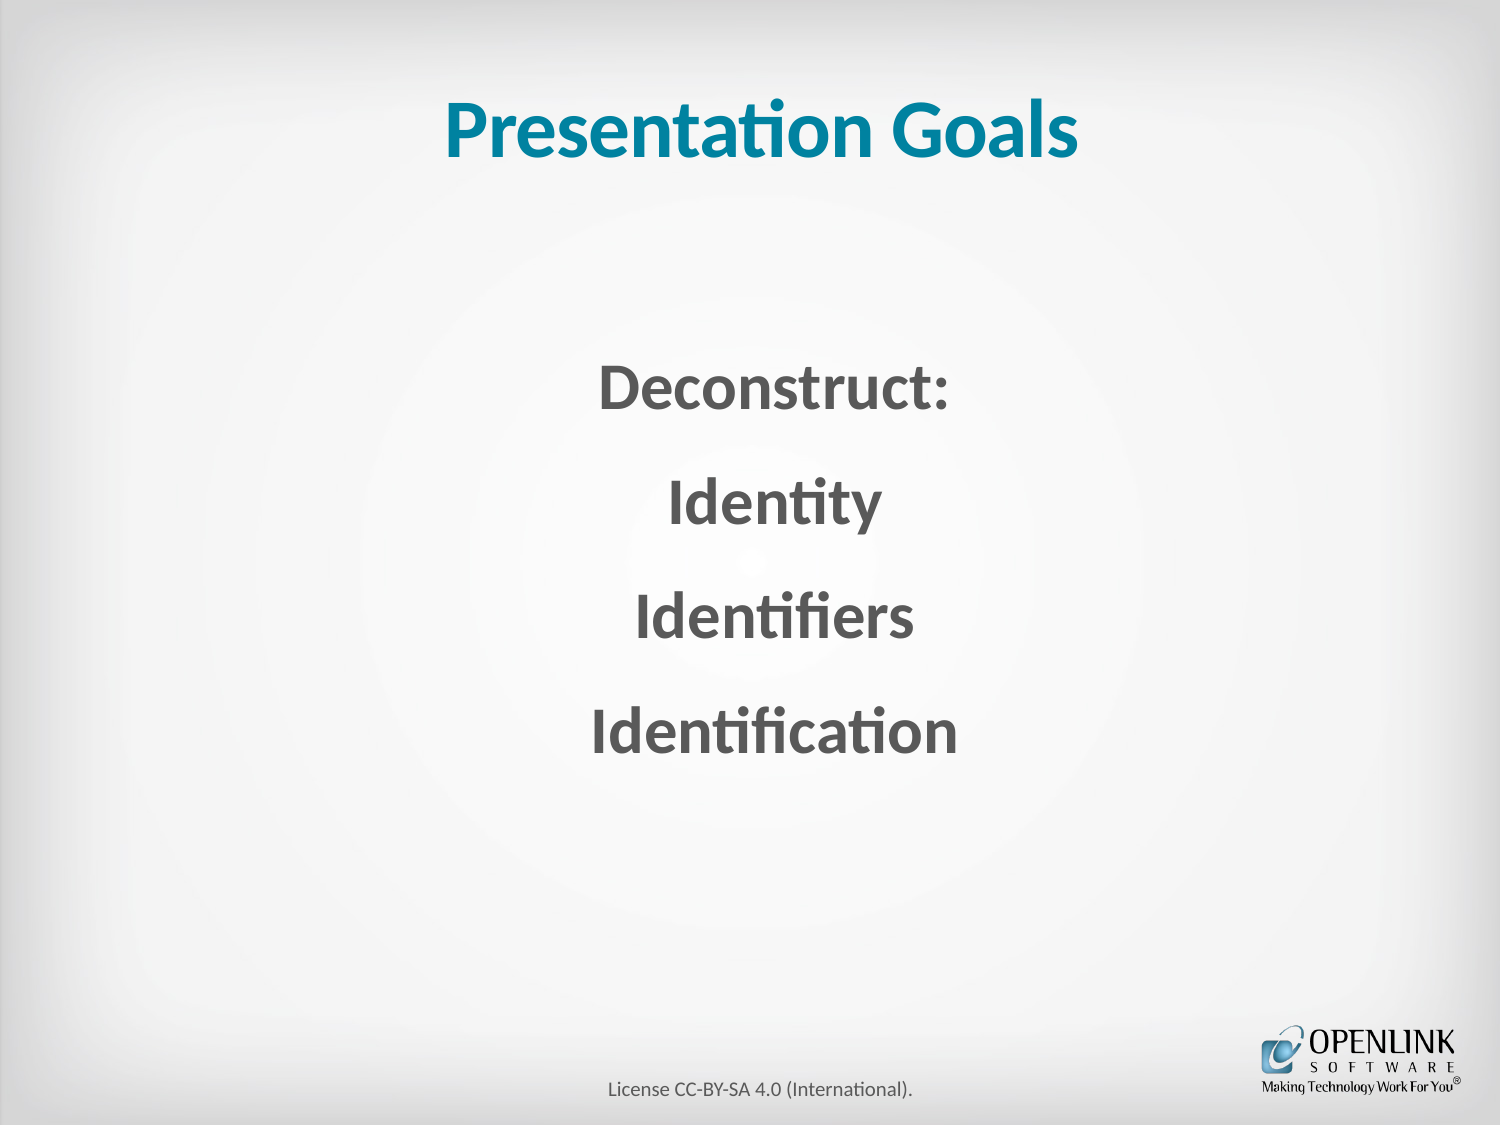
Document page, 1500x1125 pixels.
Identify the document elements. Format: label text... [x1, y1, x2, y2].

footer License CC-BY-SA 4.0 (International). [523, 1068, 999, 1106]
picture [0, 0, 1500, 1125]
text_box Deconstruct: Identity Identifiers Identification [225, 262, 1325, 863]
title Presentation Goals [62, 24, 1463, 182]
